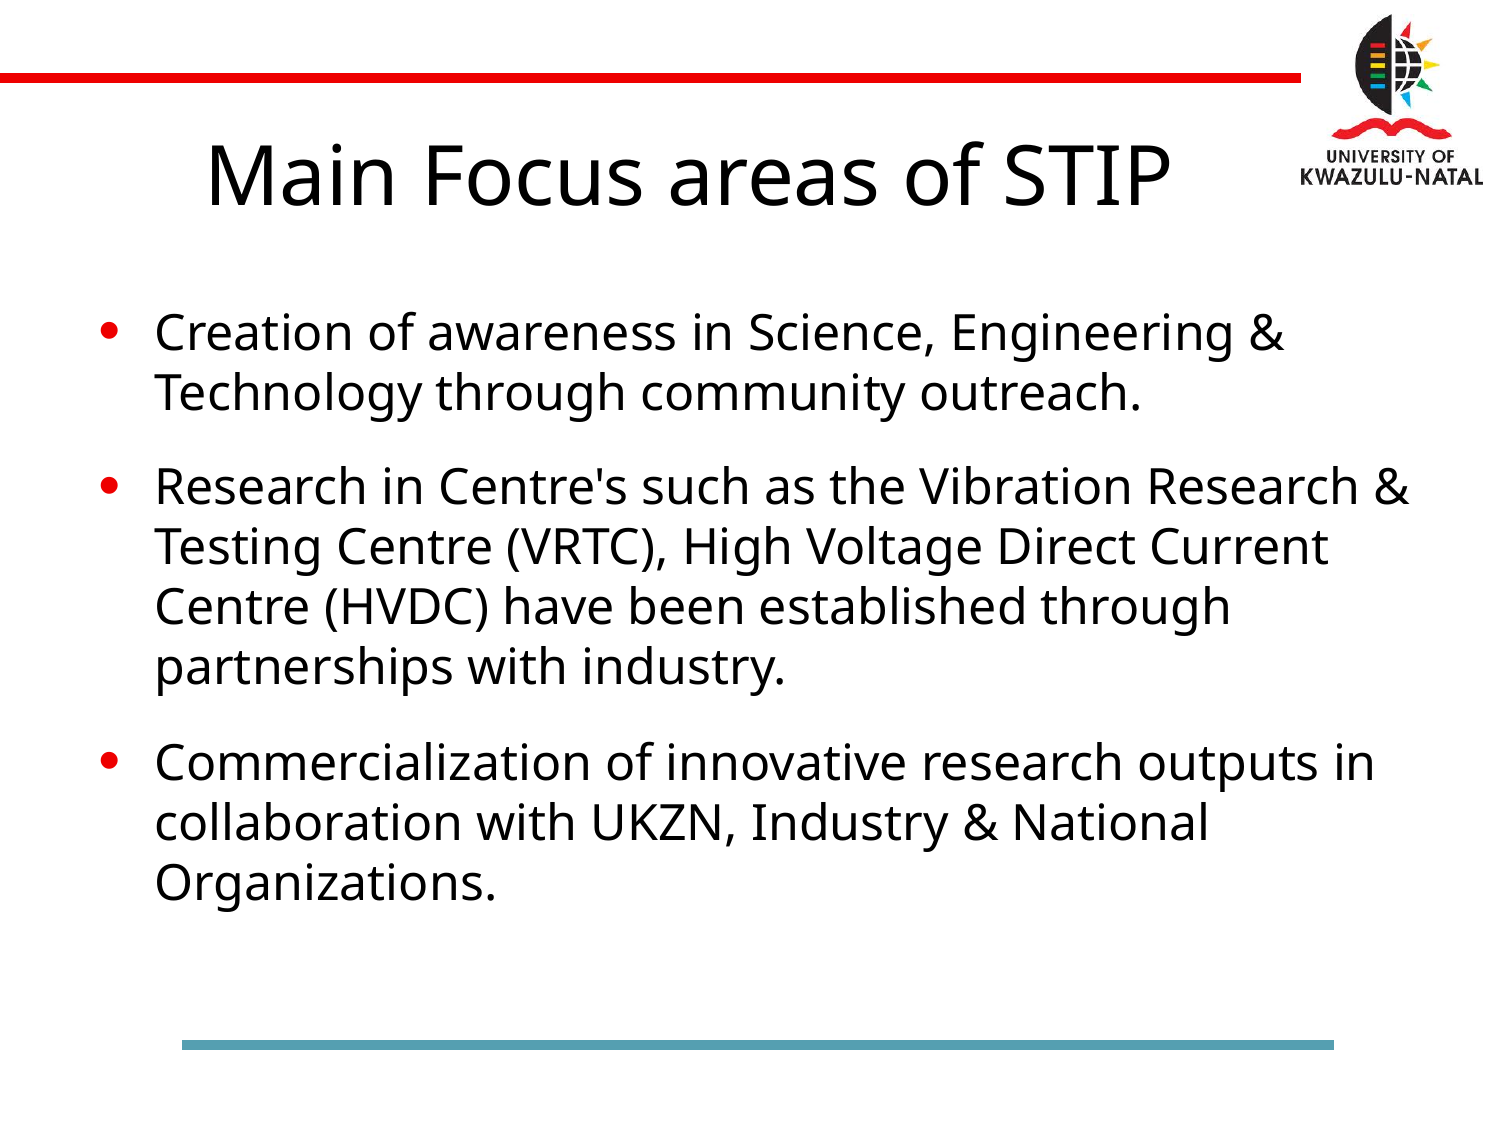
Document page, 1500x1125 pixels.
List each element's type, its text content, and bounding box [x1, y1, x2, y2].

list Creation of awareness in Science, Engineering & Technology through community outreach. Research in Centre's such as the Vibration Research & Testing Centre (VRTC), High Voltage Direct Current Centre (HVDC) have been established through partnerships with industry. Commercialization of innovative research outputs in collaboration with UKZN, Industry & National Organizations. [83, 292, 1434, 1035]
title Main Focus areas of STIP [14, 101, 1365, 244]
picture [1301, 14, 1484, 185]
